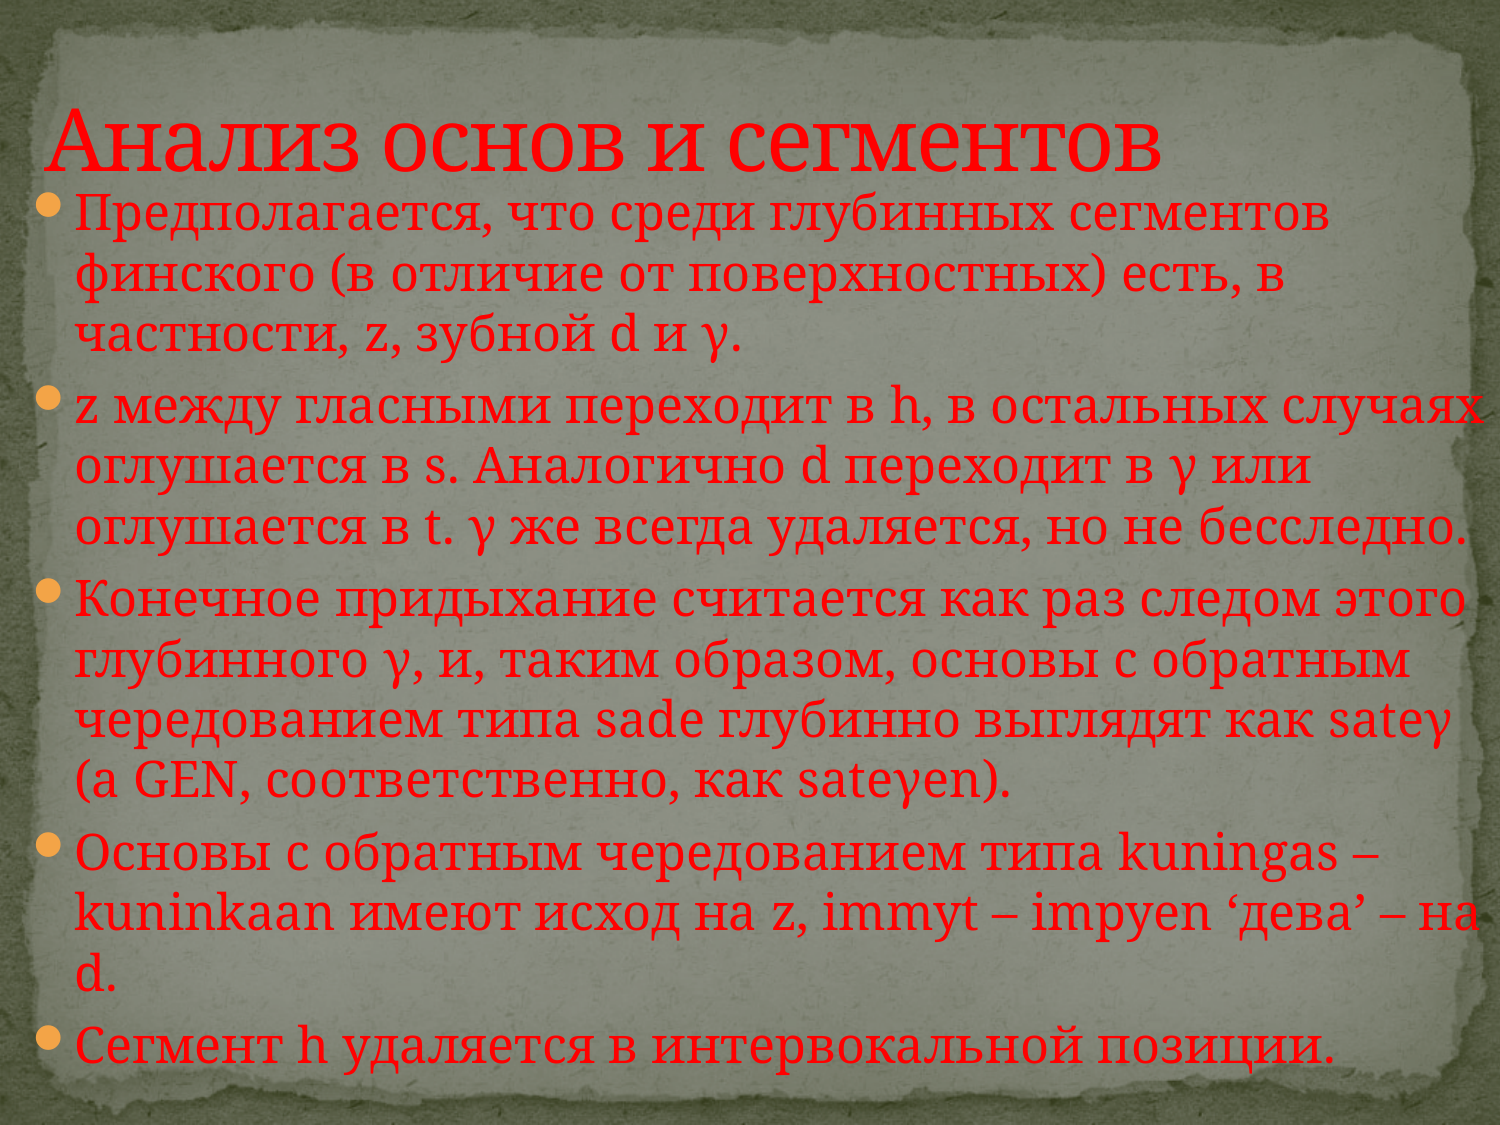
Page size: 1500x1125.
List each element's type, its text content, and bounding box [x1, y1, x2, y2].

title Анализ основ и сегментов [29, 24, 1471, 197]
list Предполагается, что среди глубинных сегментов финского (в отличие от поверхностных) есть, в частности, z, зубной d и γ. z между гласными переходит в h, в остальных случаях оглушается в s. Аналогично d переходит в γ или оглушается в t. γ же всегда удаляется, но не бесследно. Конечное придыхание считается как раз следом этого глубинного γ, и, таким образом, основы с обратным чередованием типа sade глубинно выглядят как sateγ (а GEN, соответственно, как sateγen). Основы с обратным чередованием типа kuningas – kuninkaan имеют исход на z, immyt – impyen ‘дева’ – на d. Сегмент h удаляется в интервокальной позиции. [17, 172, 1500, 1106]
